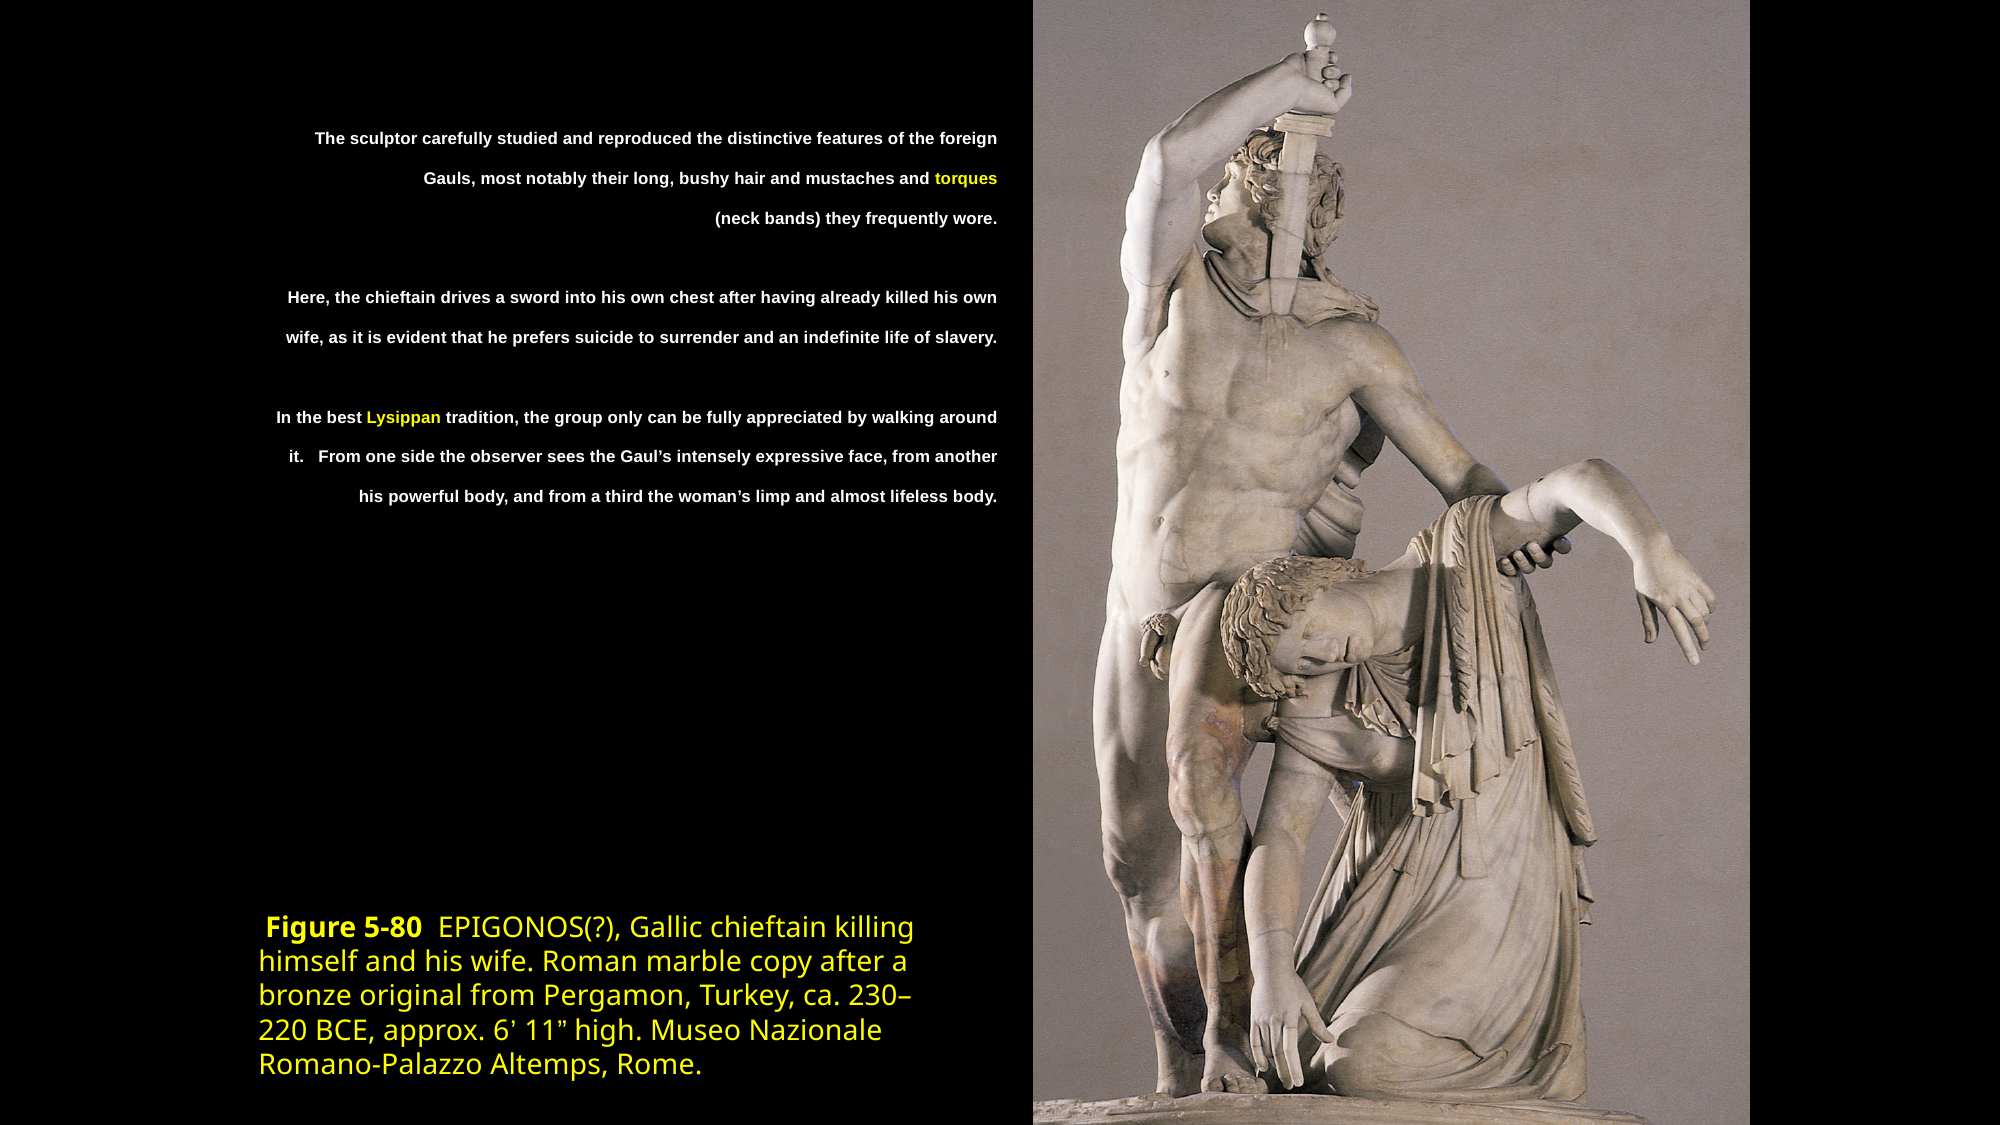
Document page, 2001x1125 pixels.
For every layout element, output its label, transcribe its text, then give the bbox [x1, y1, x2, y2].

text_box The sculptor carefully studied and reproduced the distinctive features of the foreign Gauls, most notably their long, bushy hair and mustaches and torques (neck bands) they frequently wore. Here, the chieftain drives a sword into his own chest after having already killed his own wife, as it is evident that he prefers suicide to surrender and an indefinite life of slavery. In the best Lysippan tradition, the group only can be fully appreciated by walking around it. From one side the observer sees the Gaul’s intensely expressive face, from another his powerful body, and from a third the woman’s limp and almost lifeless body. [249, 101, 1013, 554]
picture [1033, 0, 1751, 1125]
title Figure 5-80 EPIGONOS(?), Gallic chieftain killing himself and his wife. Roman marble copy after a bronze original from Pergamon, Turkey, ca. 230–220 BCE, approx. 6’ 11” high. Museo Nazionale Romano-Palazzo Altemps, Rome. [249, 899, 951, 1091]
